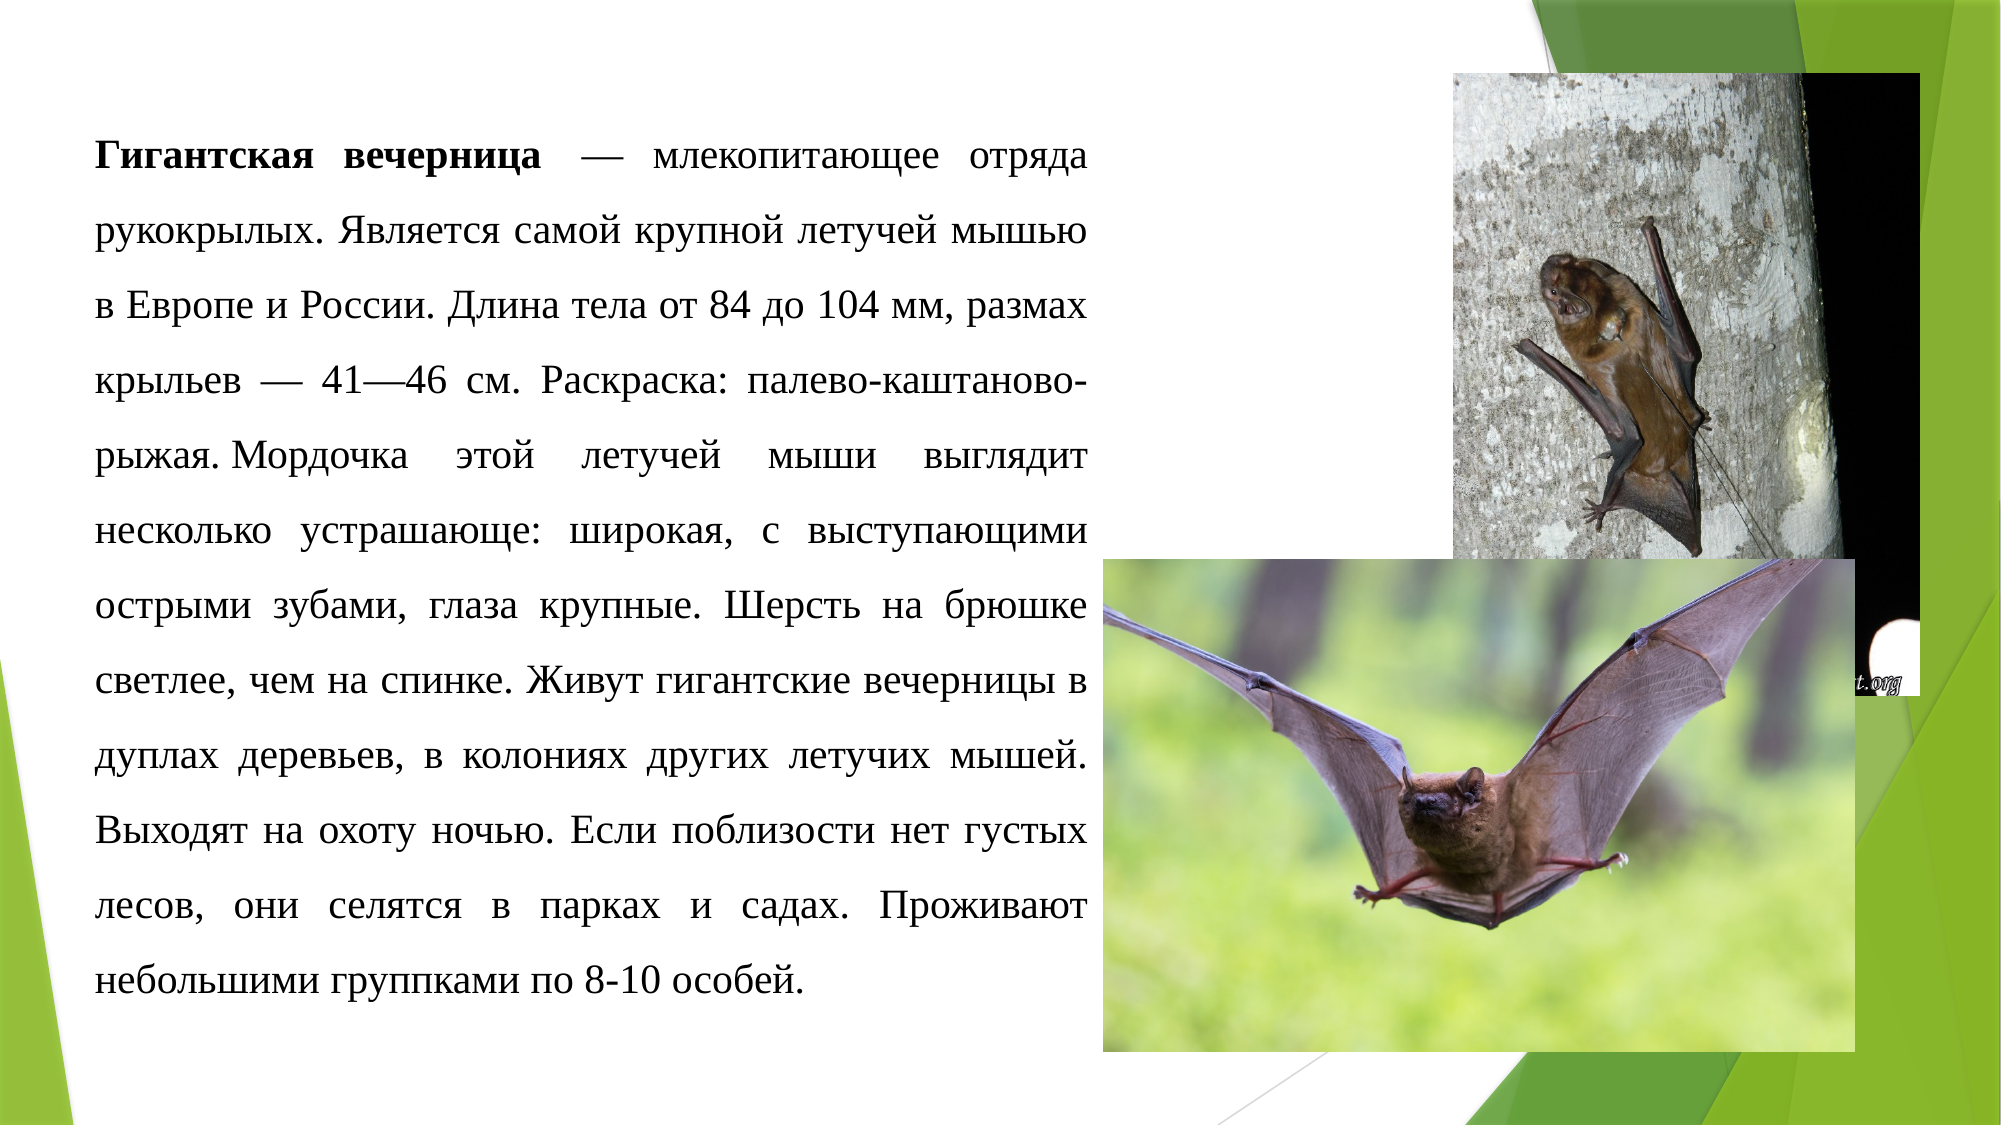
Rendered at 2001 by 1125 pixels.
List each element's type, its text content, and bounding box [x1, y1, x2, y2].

picture [1102, 73, 1921, 1052]
text_box Гигантская вечерница — млекопитающее отряда рукокрылых. Является самой крупной летучей мышью в Европе и России. Длина тела от 84 до 104 мм, размах крыльев — 41—46 см. Раскраска: палево-каштаново-рыжая. Мордочка этой летучей мыши выглядит несколько устрашающе: широкая, с выступающими острыми зубами, глаза крупные. Шерсть на брюшке светлее, чем на спинке. Живут гигантские вечерницы в дуплах деревьев, в колониях других летучих мышей. Выходят на охоту ночью. Если поблизости нет густых лесов, они селятся в парках и садах. Проживают небольшими группками по 8-10 особей. [79, 94, 1103, 1010]
